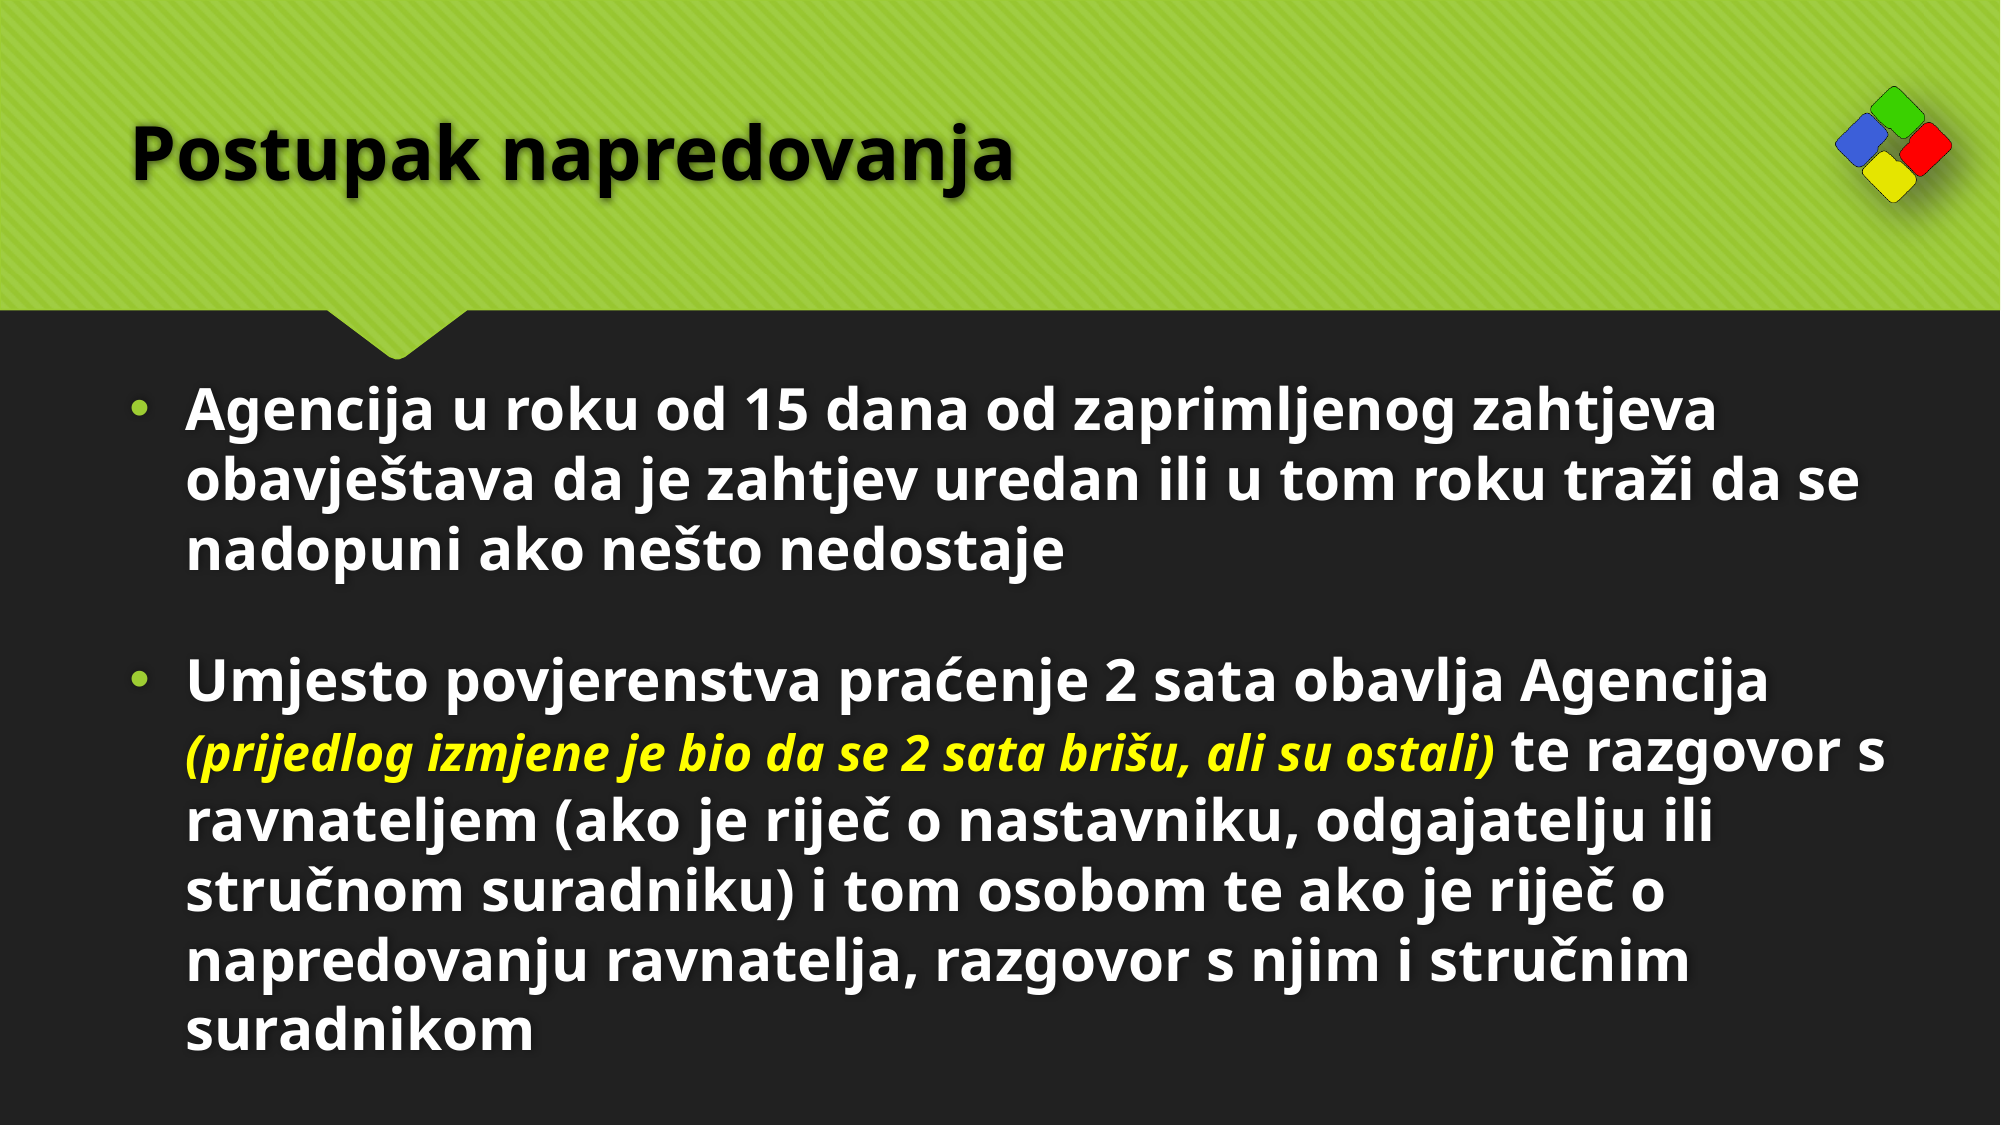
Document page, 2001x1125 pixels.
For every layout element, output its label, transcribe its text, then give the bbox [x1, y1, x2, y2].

title Postupak napredovanja [114, 73, 1793, 203]
list Agencija u roku od 15 dana od zaprimljenog zahtjeva obavještava da je zahtjev uredan ili u tom roku traži da se nadopuni ako nešto nedostaje Umjesto povjerenstva praćenje 2 sata obavlja Agencija (prijedlog izmjene je bio da se 2 sata brišu, ali su ostali) te razgovor s ravnateljem (ako je riječ o nastavniku, odgajatelju ili stručnom suradniku) i tom osobom te ako je riječ o napredovanju ravnatelja, razgovor s njim i stručnim suradnikom [114, 364, 1952, 1070]
picture [1835, 86, 1952, 204]
